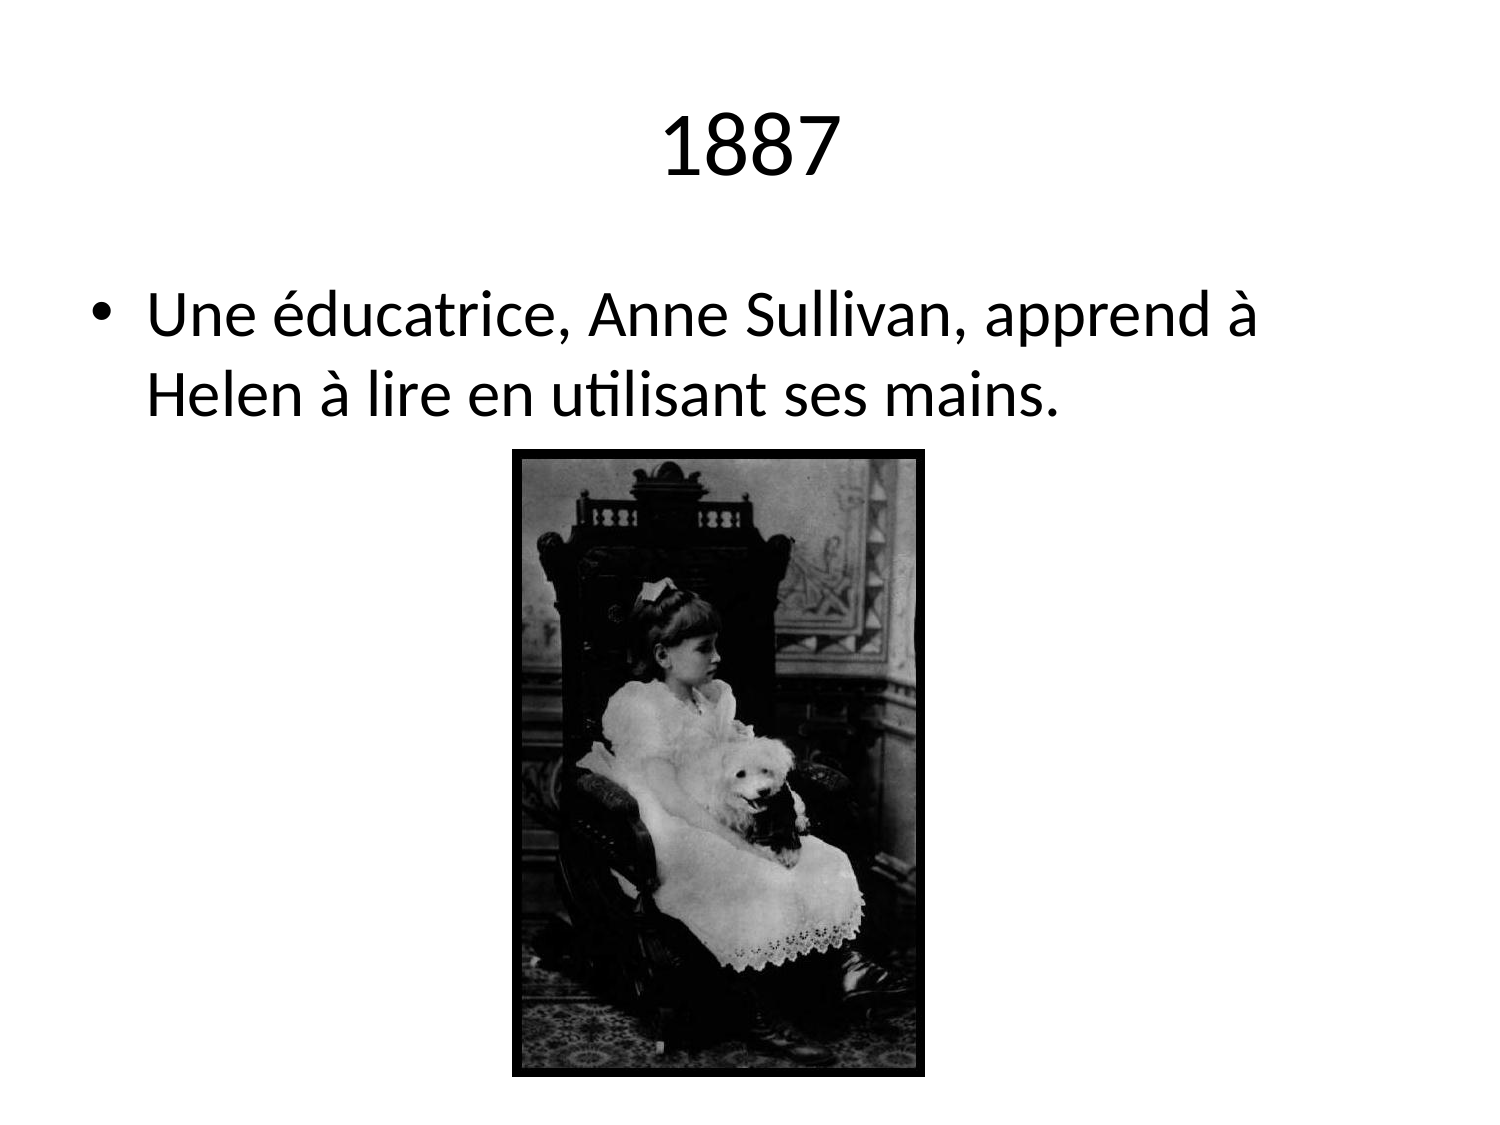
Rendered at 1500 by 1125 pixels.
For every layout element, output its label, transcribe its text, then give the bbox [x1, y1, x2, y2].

list Une éducatrice, Anne Sullivan, apprend à Helen à lire en utilisant ses mains. [75, 262, 1425, 1005]
picture [512, 449, 925, 1078]
title 1887 [75, 45, 1425, 233]
